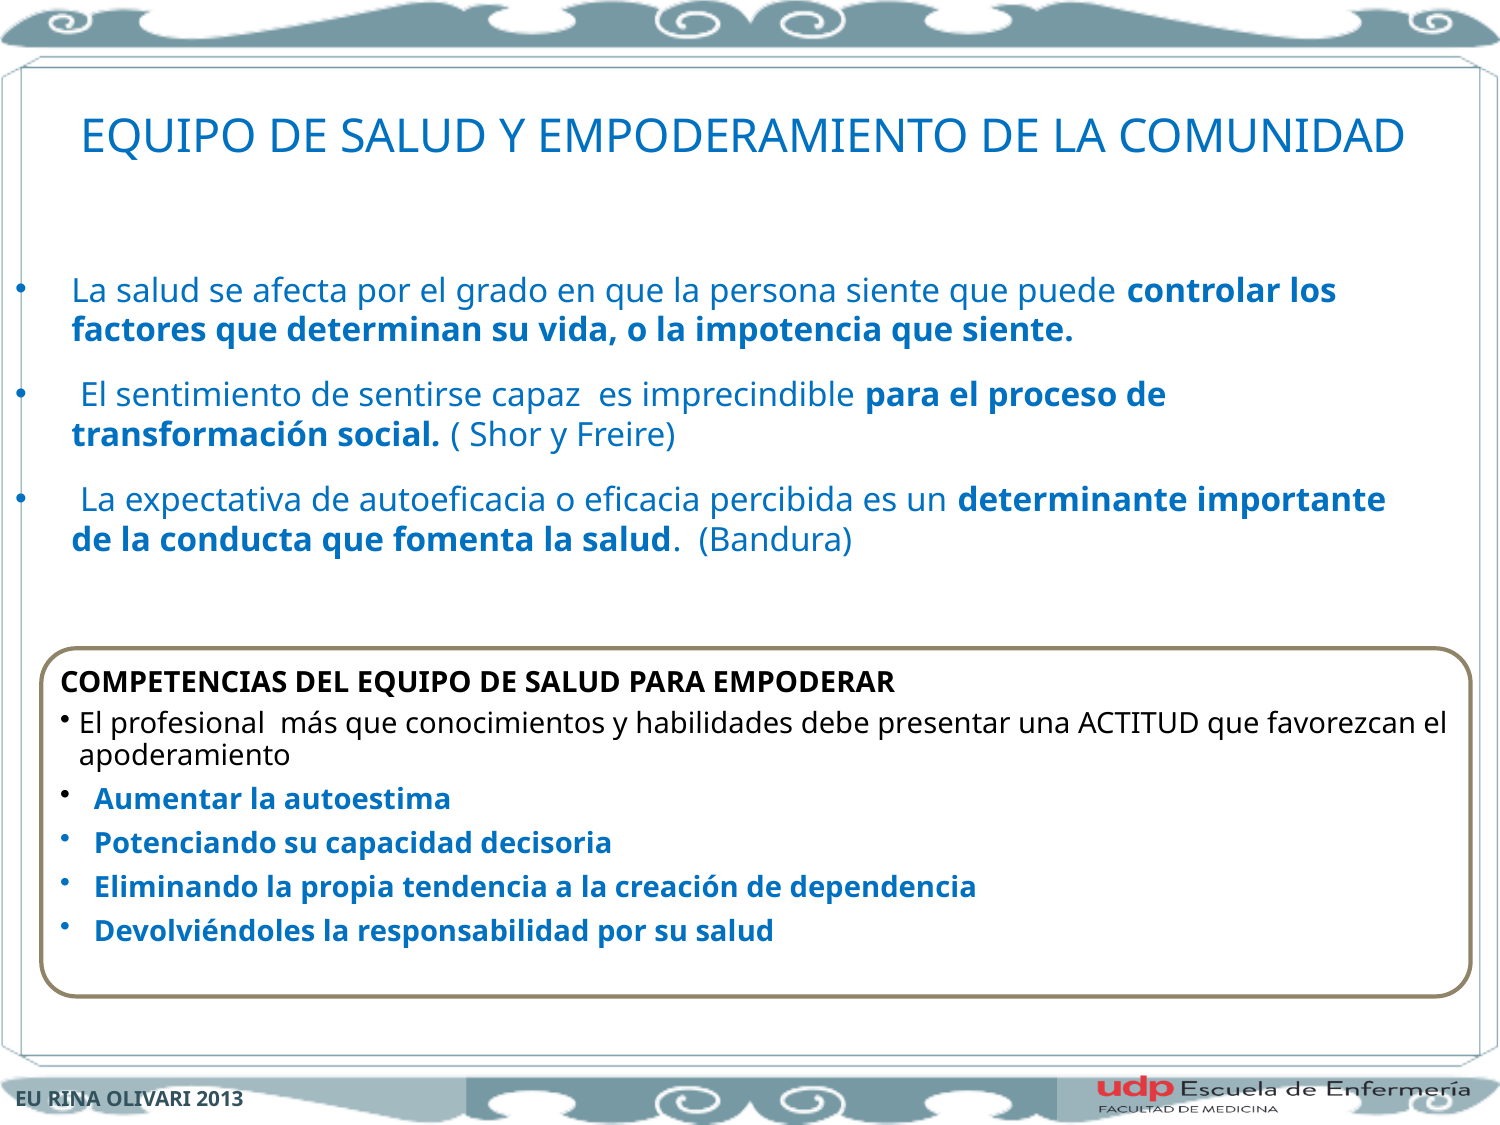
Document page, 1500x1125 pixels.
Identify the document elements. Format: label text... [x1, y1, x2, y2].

title EQUIPO DE SALUD Y EMPODERAMIENTO DE LA COMUNIDAD [29, 90, 1471, 233]
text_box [41, 585, 1471, 1059]
footer EU RINA OLIVARI 2013 [0, 1070, 467, 1125]
list La salud se afecta por el grado en que la persona siente que puede controlar los factores que determinan su vida, o la impotencia que siente. El sentimiento de sentirse capaz es imprecindible para el proceso de transformación social. ( Shor y Freire) La expectativa de autoeficacia o eficacia percibida es un determinante importante de la conducta que fomenta la salud. (Bandura) [0, 196, 1430, 946]
picture [1057, 1070, 1500, 1125]
